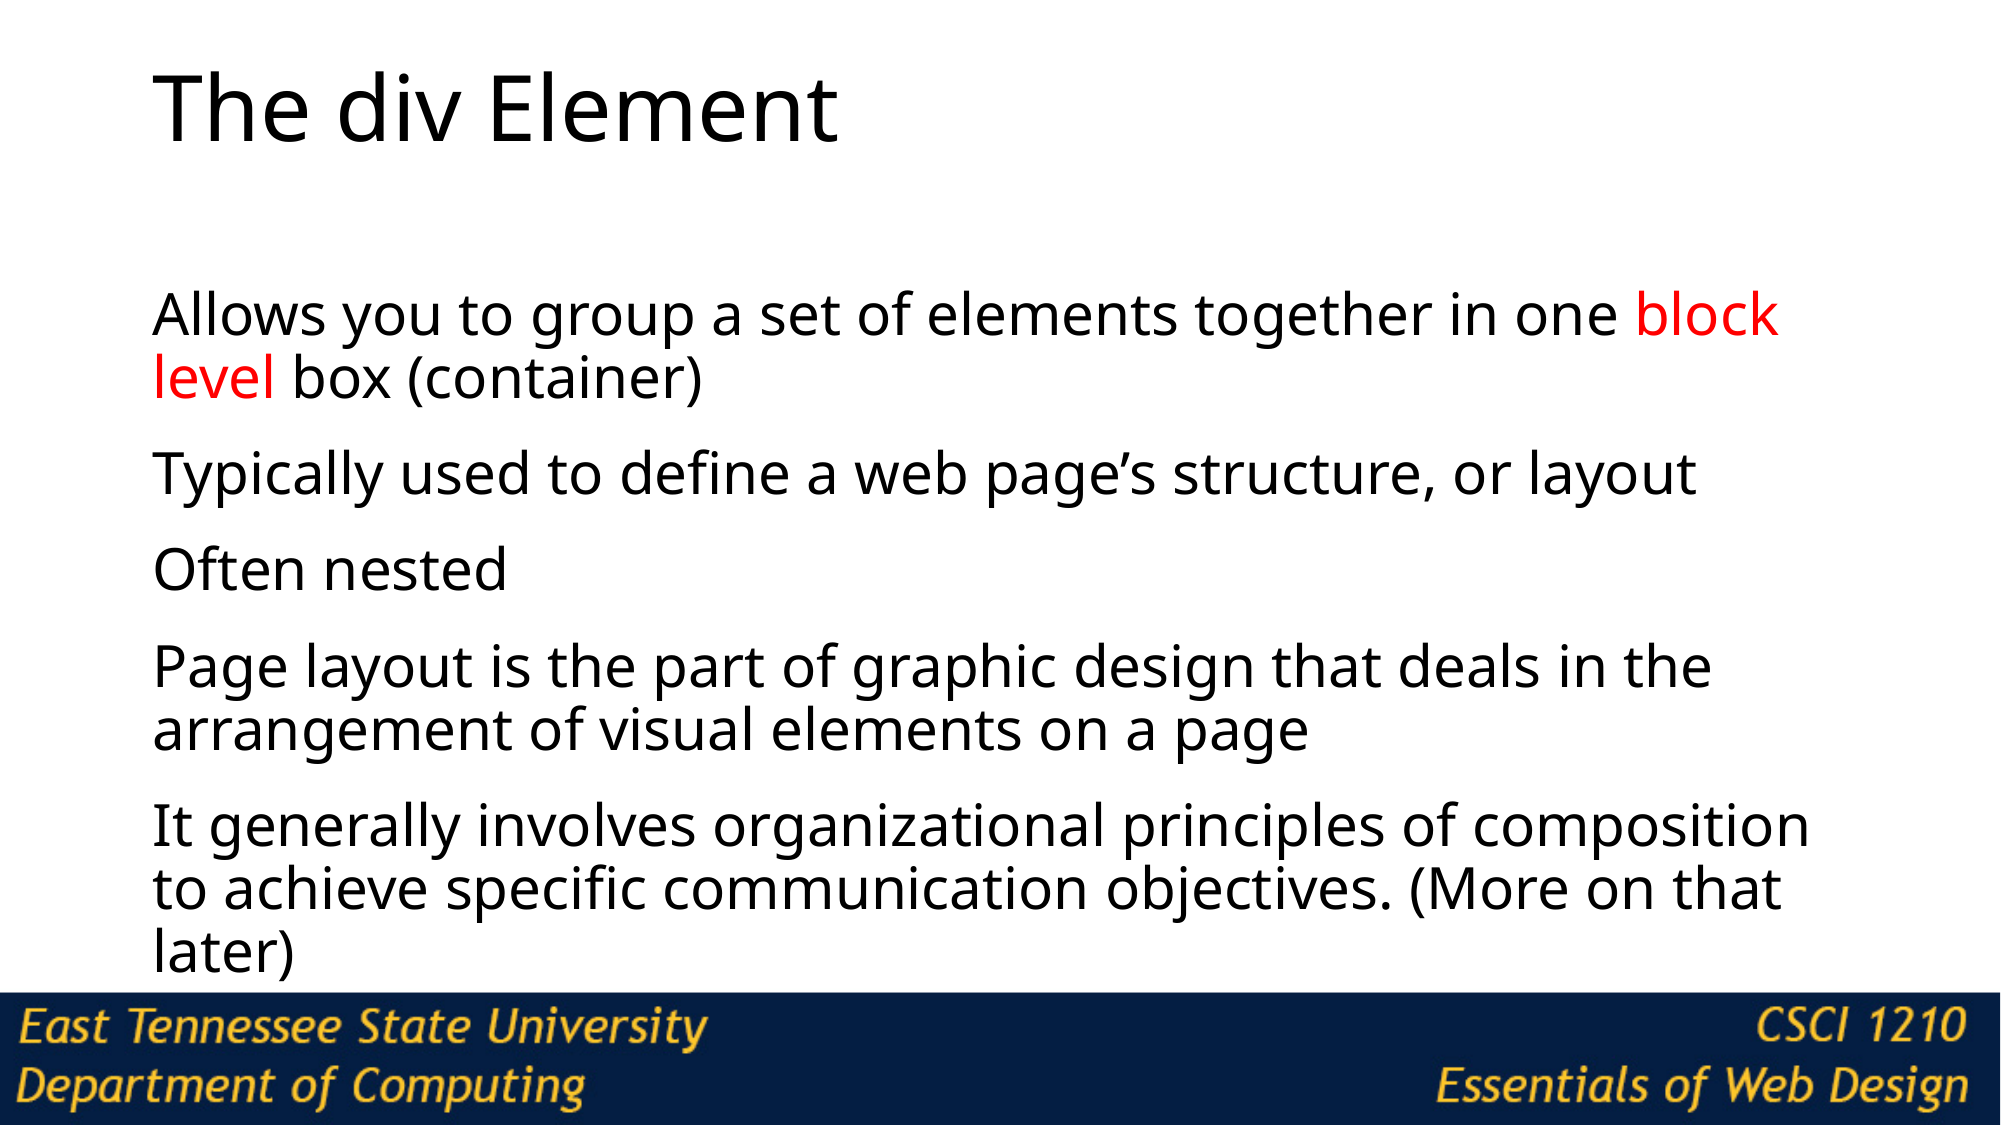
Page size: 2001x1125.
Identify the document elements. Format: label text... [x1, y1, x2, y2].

picture [0, 0, 2001, 1125]
list Allows you to group a set of elements together in one block level box (container) Typically used to define a web page’s structure, or layout Often nested Page layout is the part of graphic design that deals in the arrangement of visual elements on a page It generally involves organizational principles of composition to achieve specific communication objectives. (More on that later) [137, 277, 1863, 992]
title The div Element [137, 3, 1863, 221]
